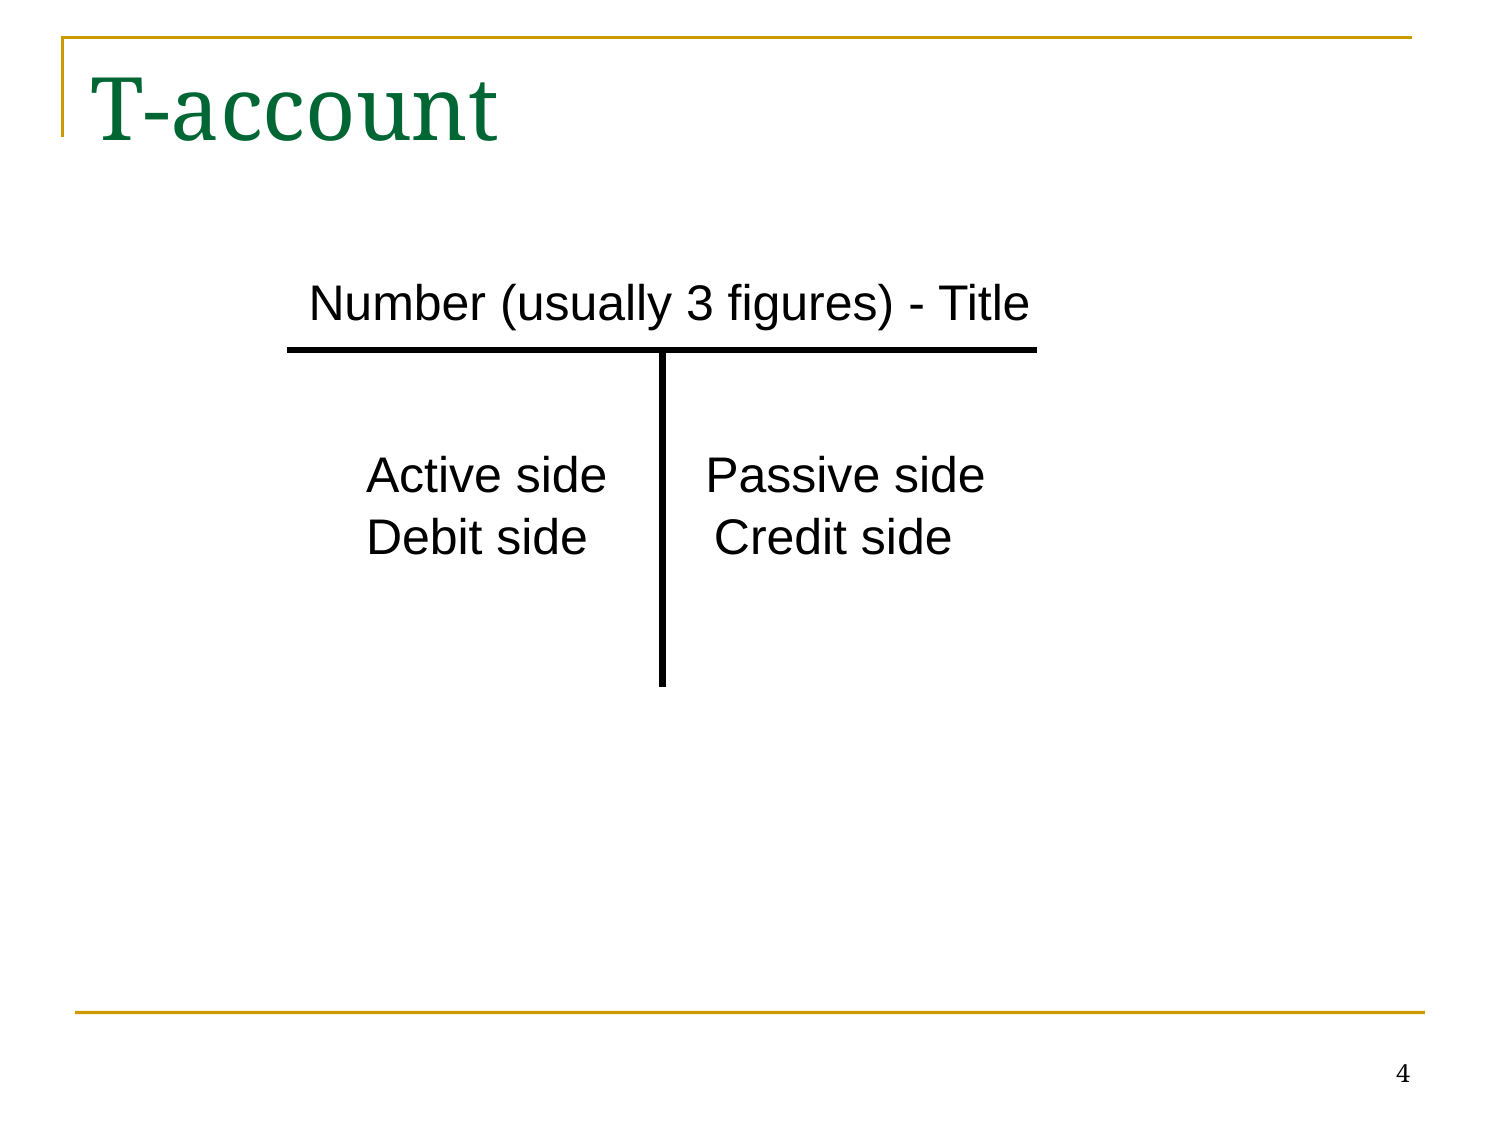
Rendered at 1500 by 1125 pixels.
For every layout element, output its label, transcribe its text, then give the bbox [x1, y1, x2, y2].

slide_number 4 [1074, 1023, 1426, 1100]
title T-account [74, 45, 1426, 233]
list Number (usually 3 figures) - Title Active side Passive side Debit side Credit side [74, 262, 1426, 1006]
